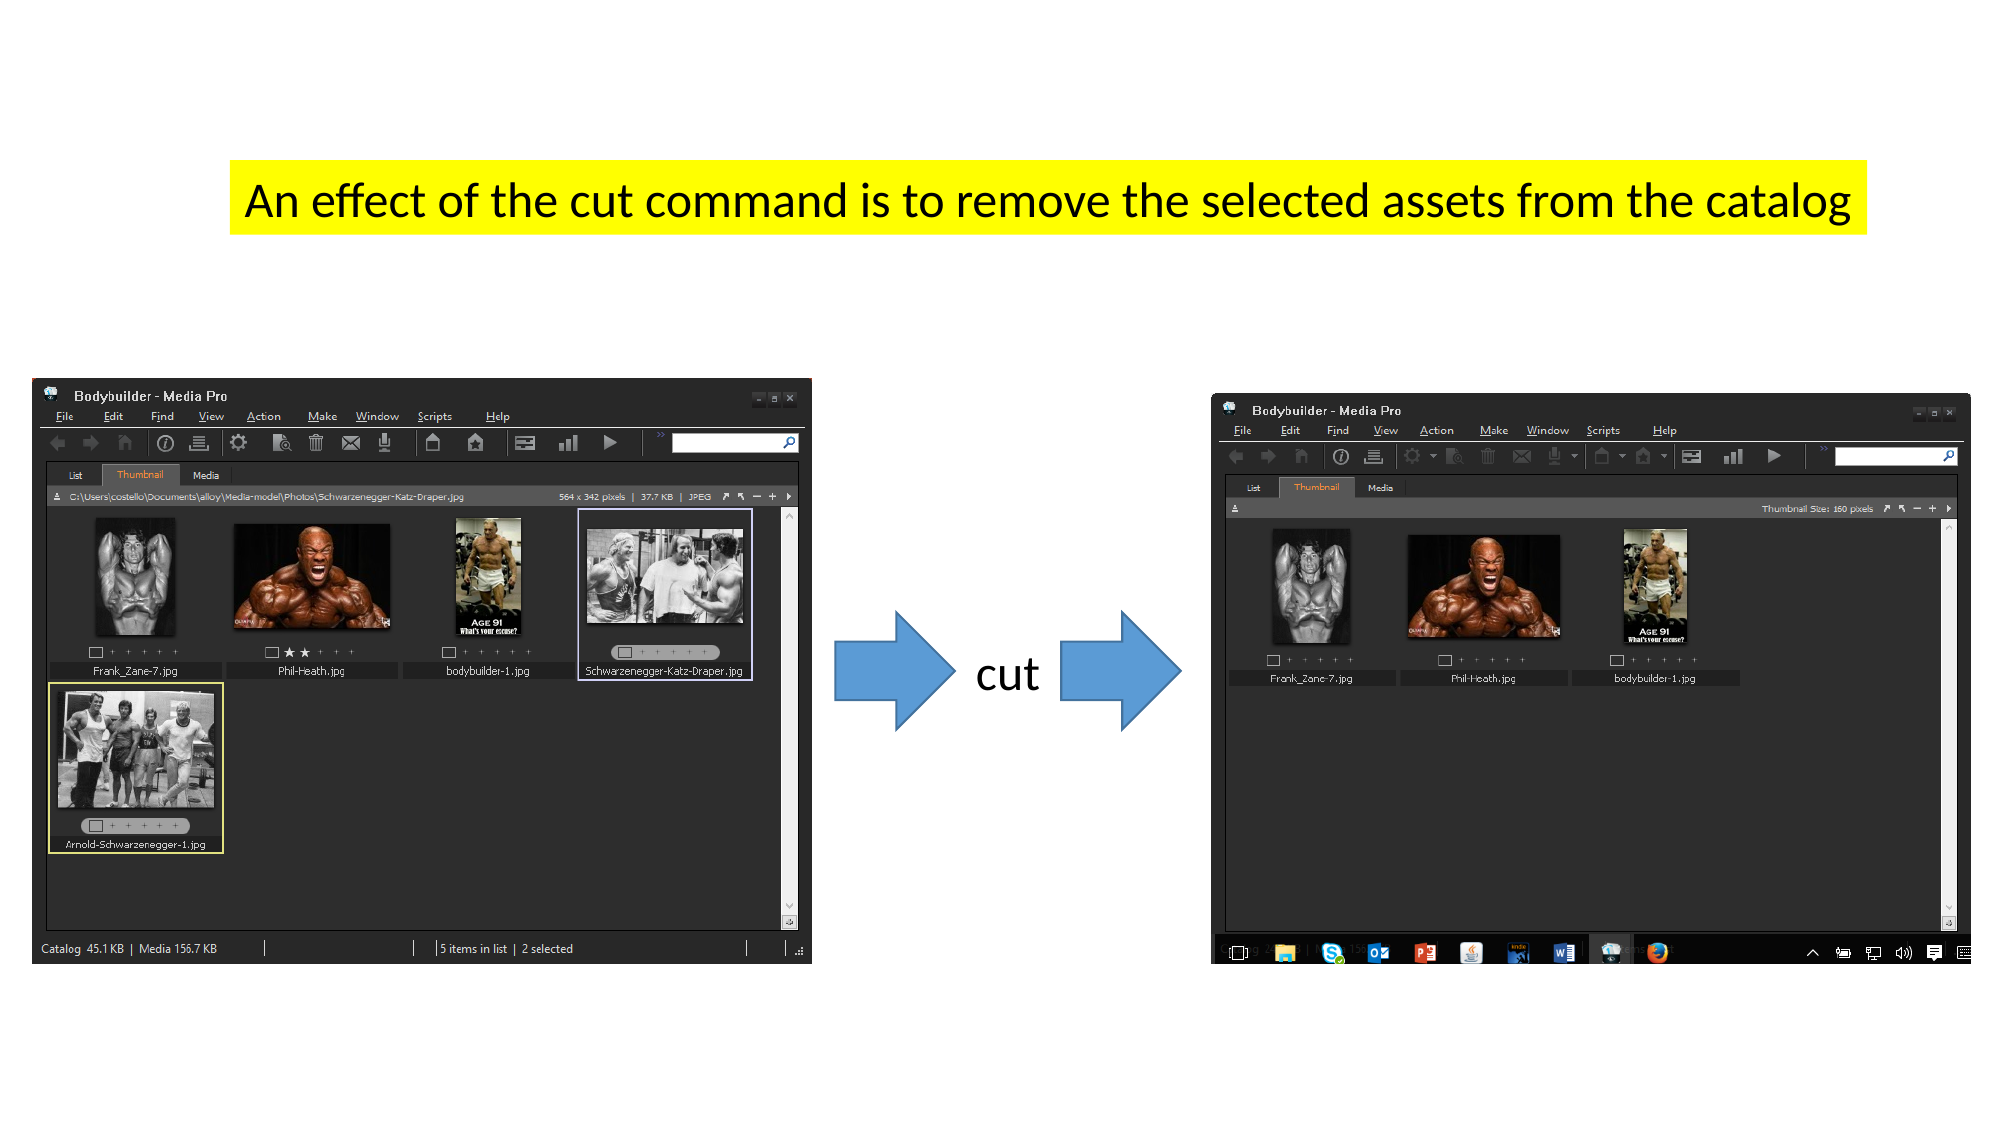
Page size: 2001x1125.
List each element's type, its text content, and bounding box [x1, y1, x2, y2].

text_box [834, 609, 957, 732]
text_box [1060, 609, 1183, 732]
picture [32, 378, 812, 964]
picture [1211, 393, 1971, 964]
text_box An effect of the cut command is to remove the selected assets from the catalog [229, 160, 1868, 235]
text_box cut [961, 633, 1056, 708]
